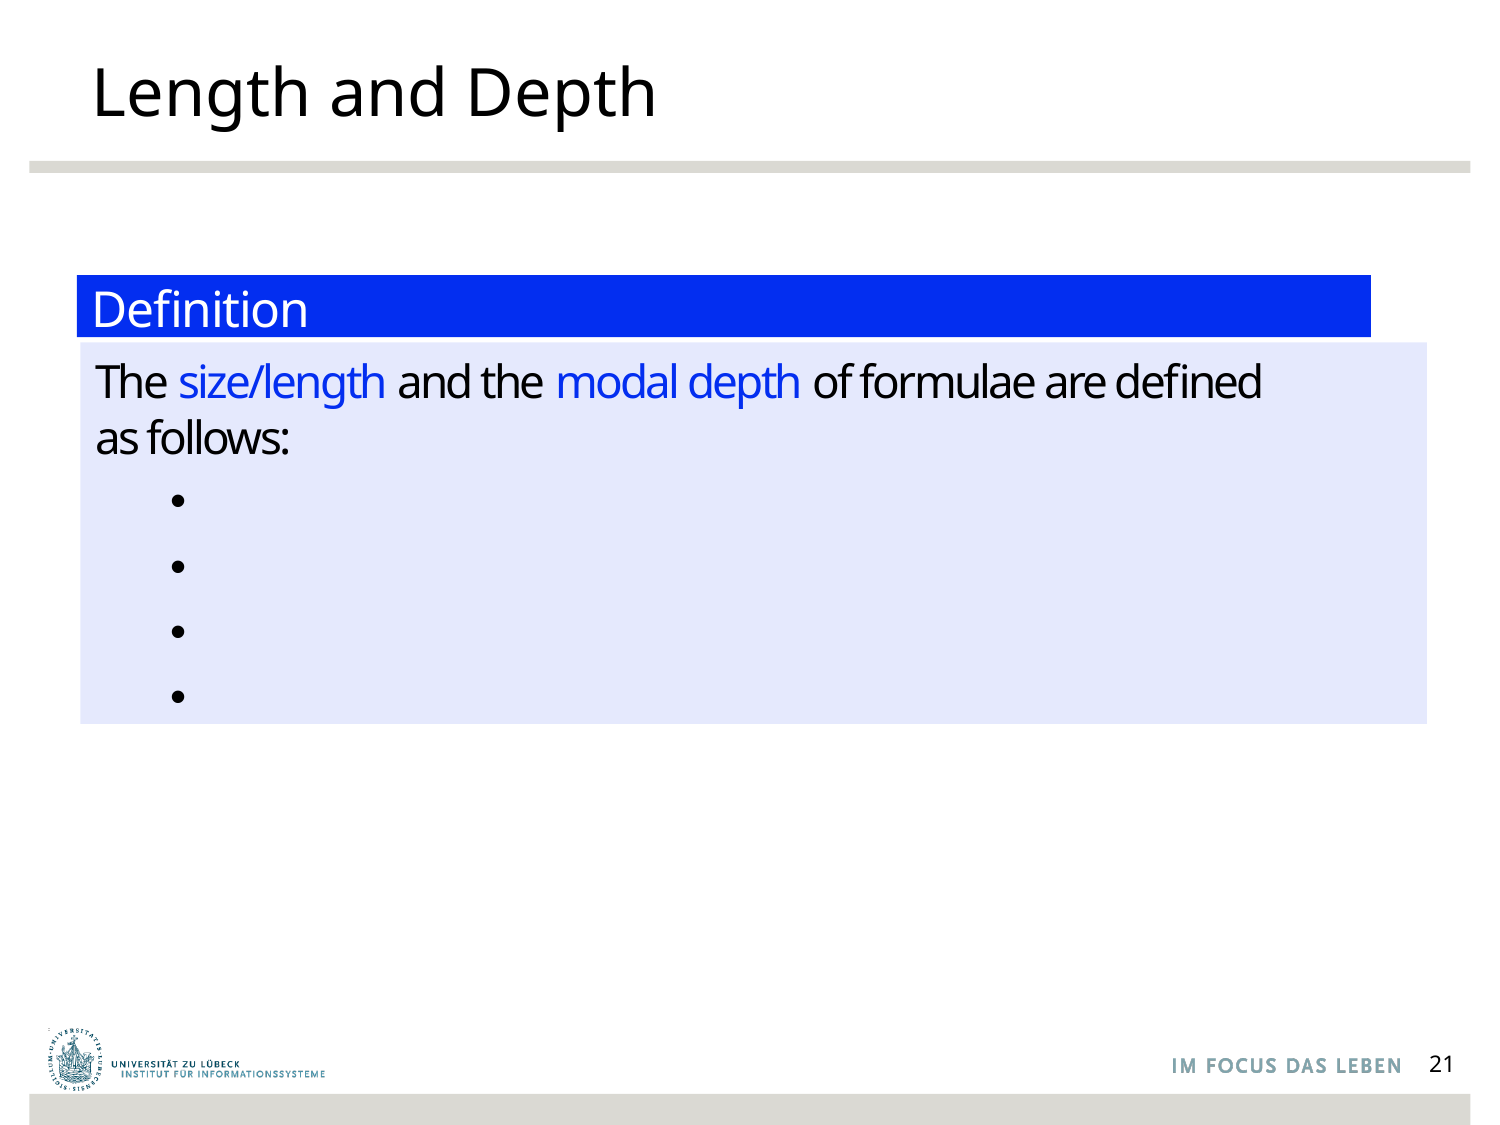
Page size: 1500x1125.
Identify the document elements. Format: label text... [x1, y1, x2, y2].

slide_number 21 [1305, 1050, 1471, 1083]
picture [1173, 1058, 1305, 1073]
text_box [76, 274, 1427, 670]
title Length and Depth [76, 42, 1427, 126]
